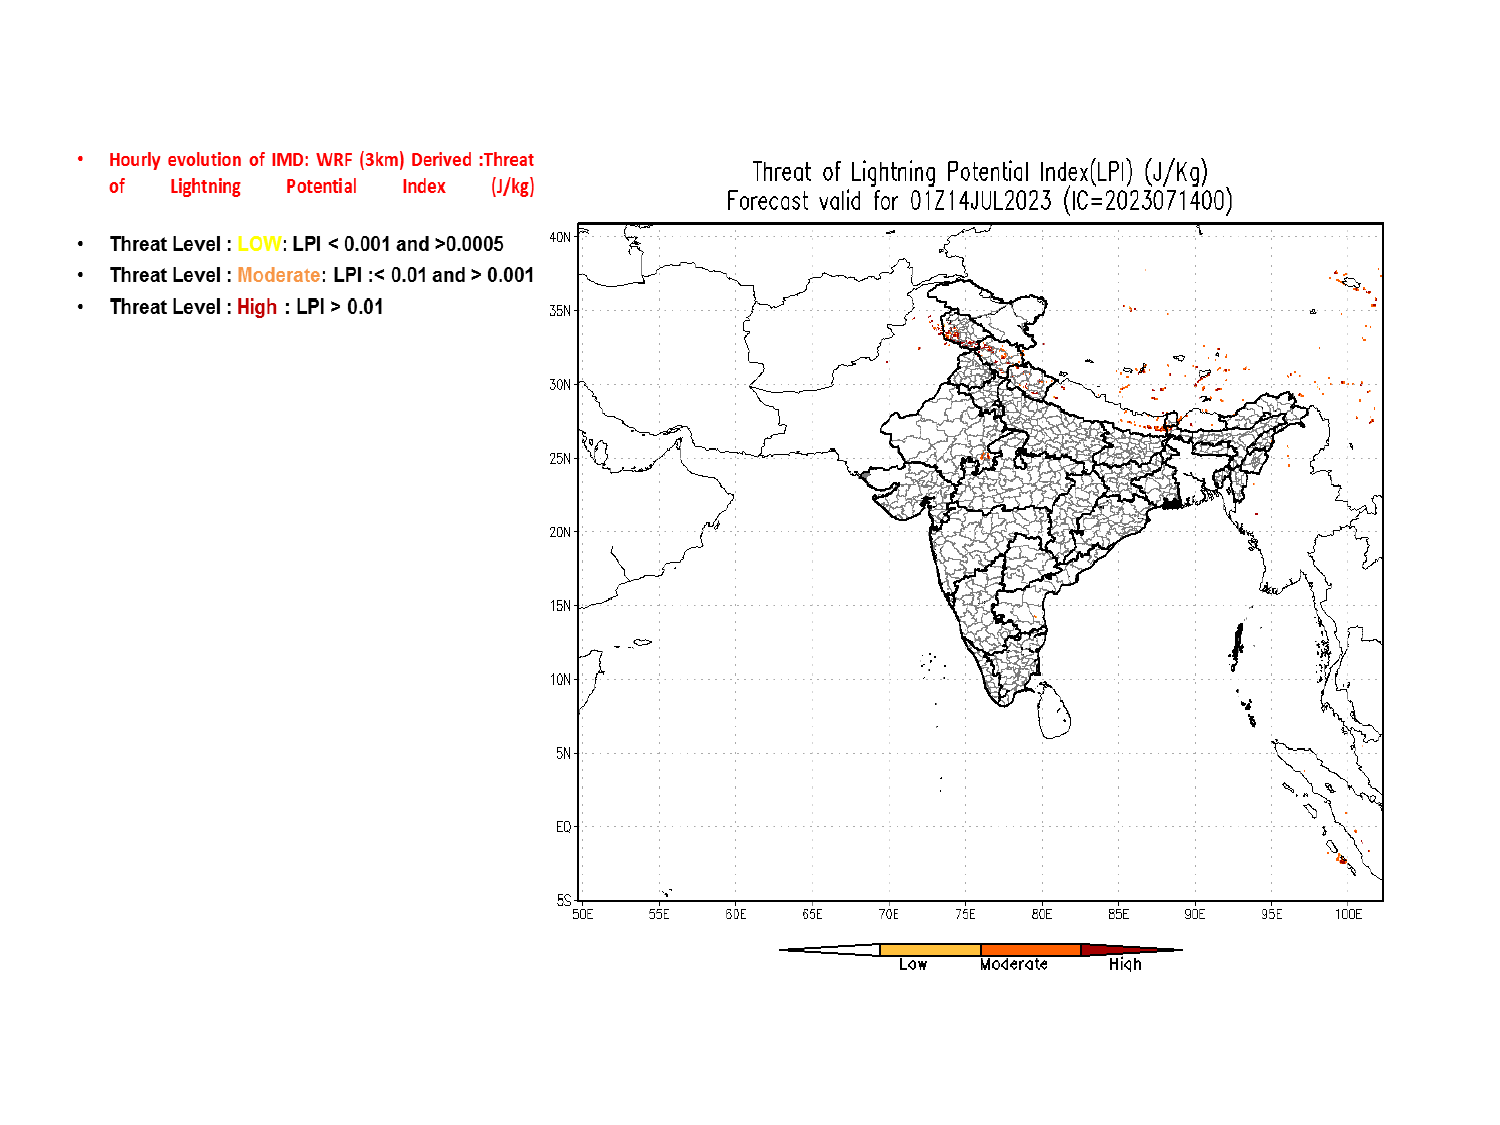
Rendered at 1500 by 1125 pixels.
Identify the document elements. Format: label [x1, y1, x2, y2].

picture [74, 149, 1426, 976]
